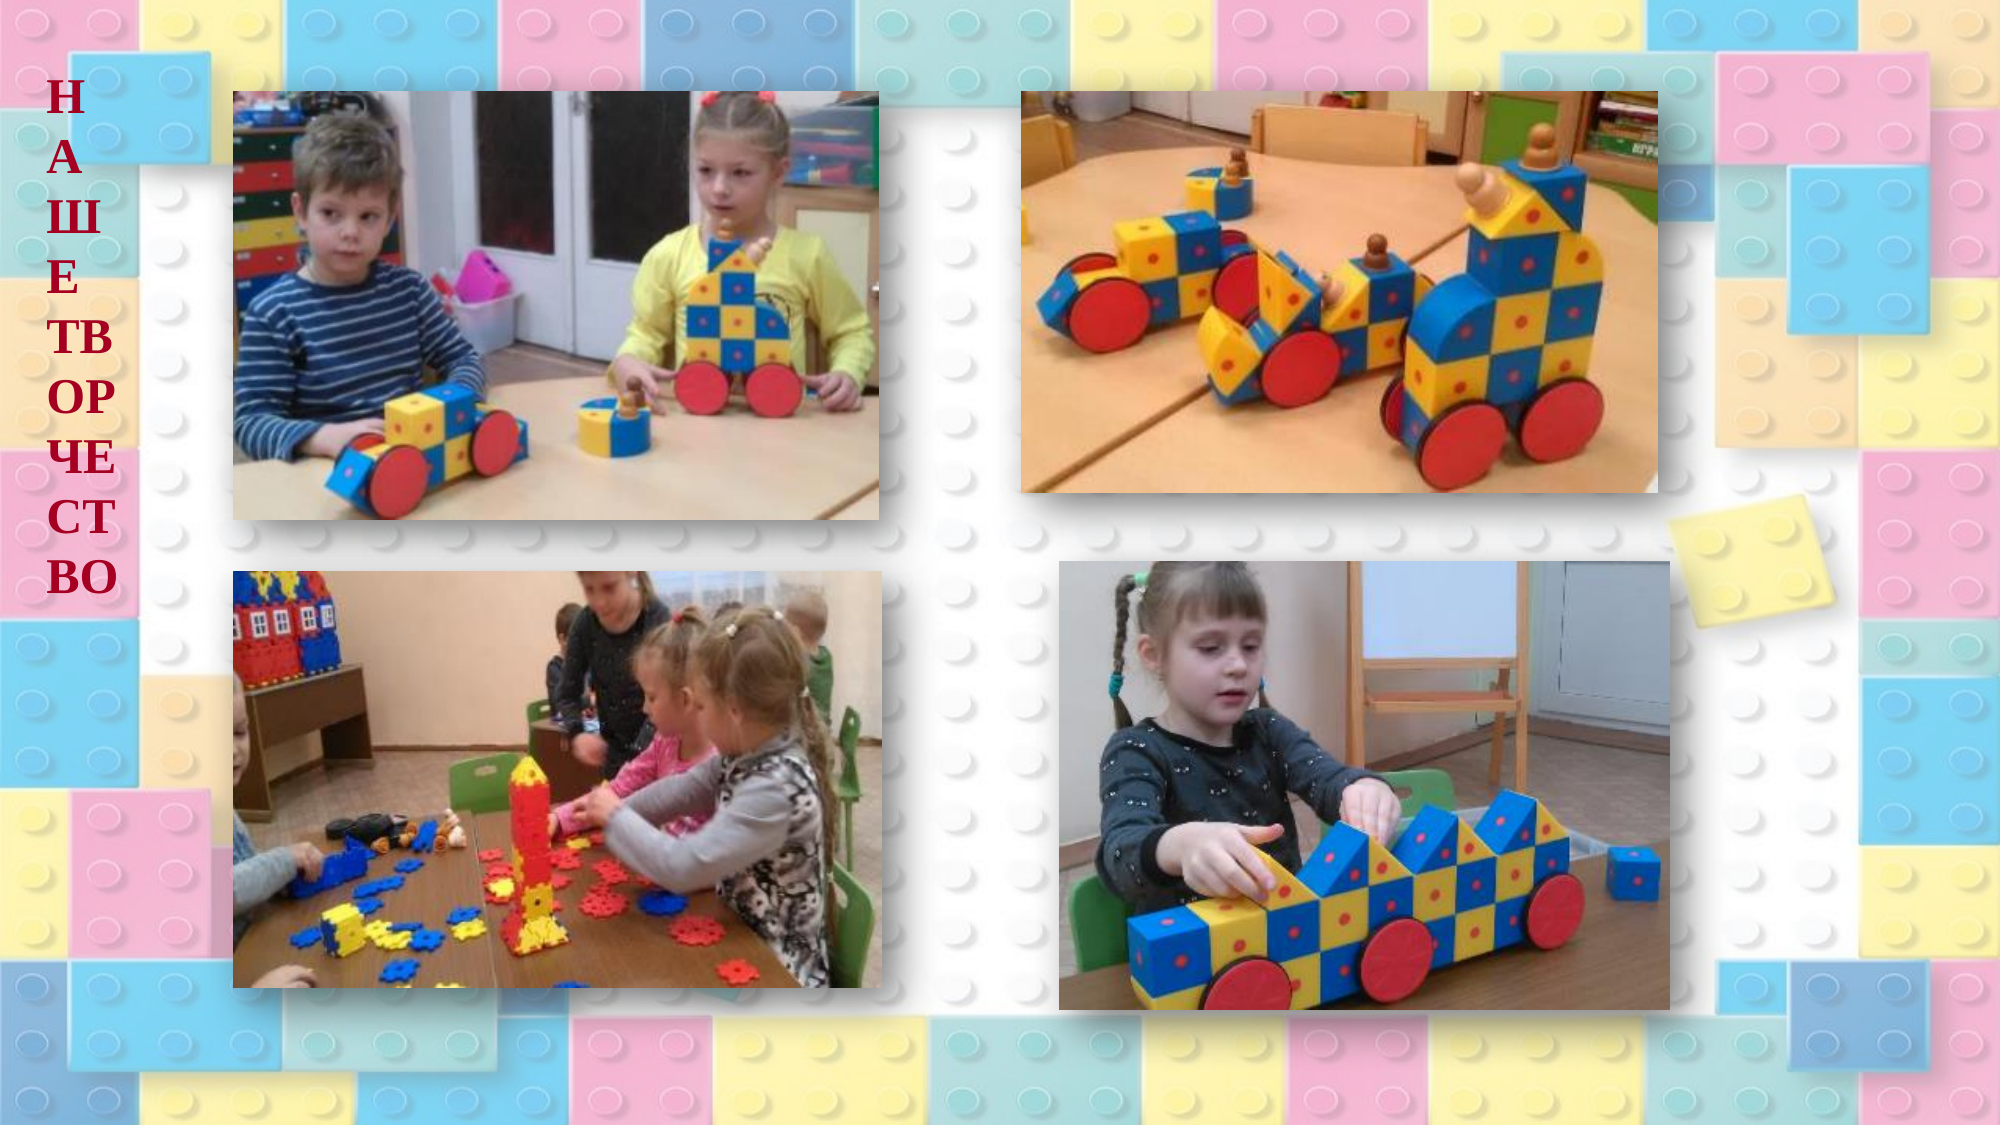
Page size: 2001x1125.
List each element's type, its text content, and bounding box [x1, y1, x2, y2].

picture [1021, 91, 1658, 496]
text_box НАШЕ ТВОРЧЕСТВО [31, 56, 134, 611]
picture [233, 570, 882, 988]
picture [1059, 561, 1670, 1010]
picture [233, 91, 879, 520]
